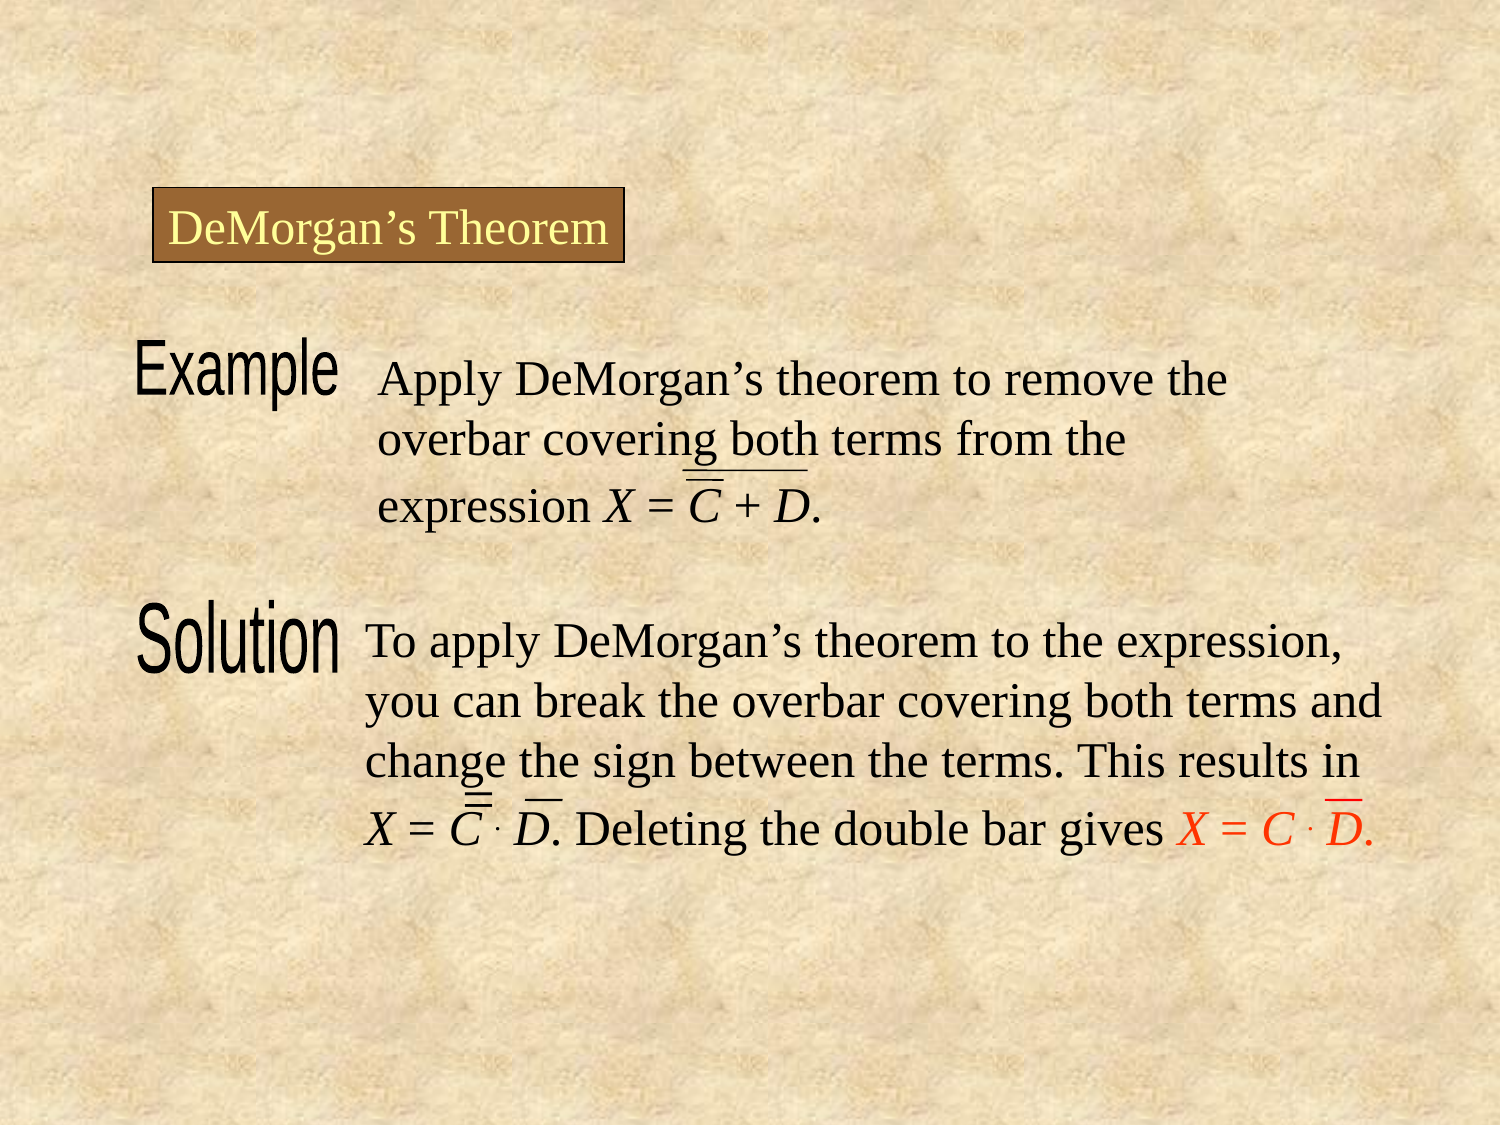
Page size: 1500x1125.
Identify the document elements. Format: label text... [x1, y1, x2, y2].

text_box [349, 599, 1401, 865]
picture [0, 0, 1500, 1125]
text_box Apply DeMorgan’s theorem to remove the overbar covering both terms from the expression X = C + D. [362, 337, 1400, 540]
text_box DeMorgan’s Theorem [152, 187, 625, 263]
